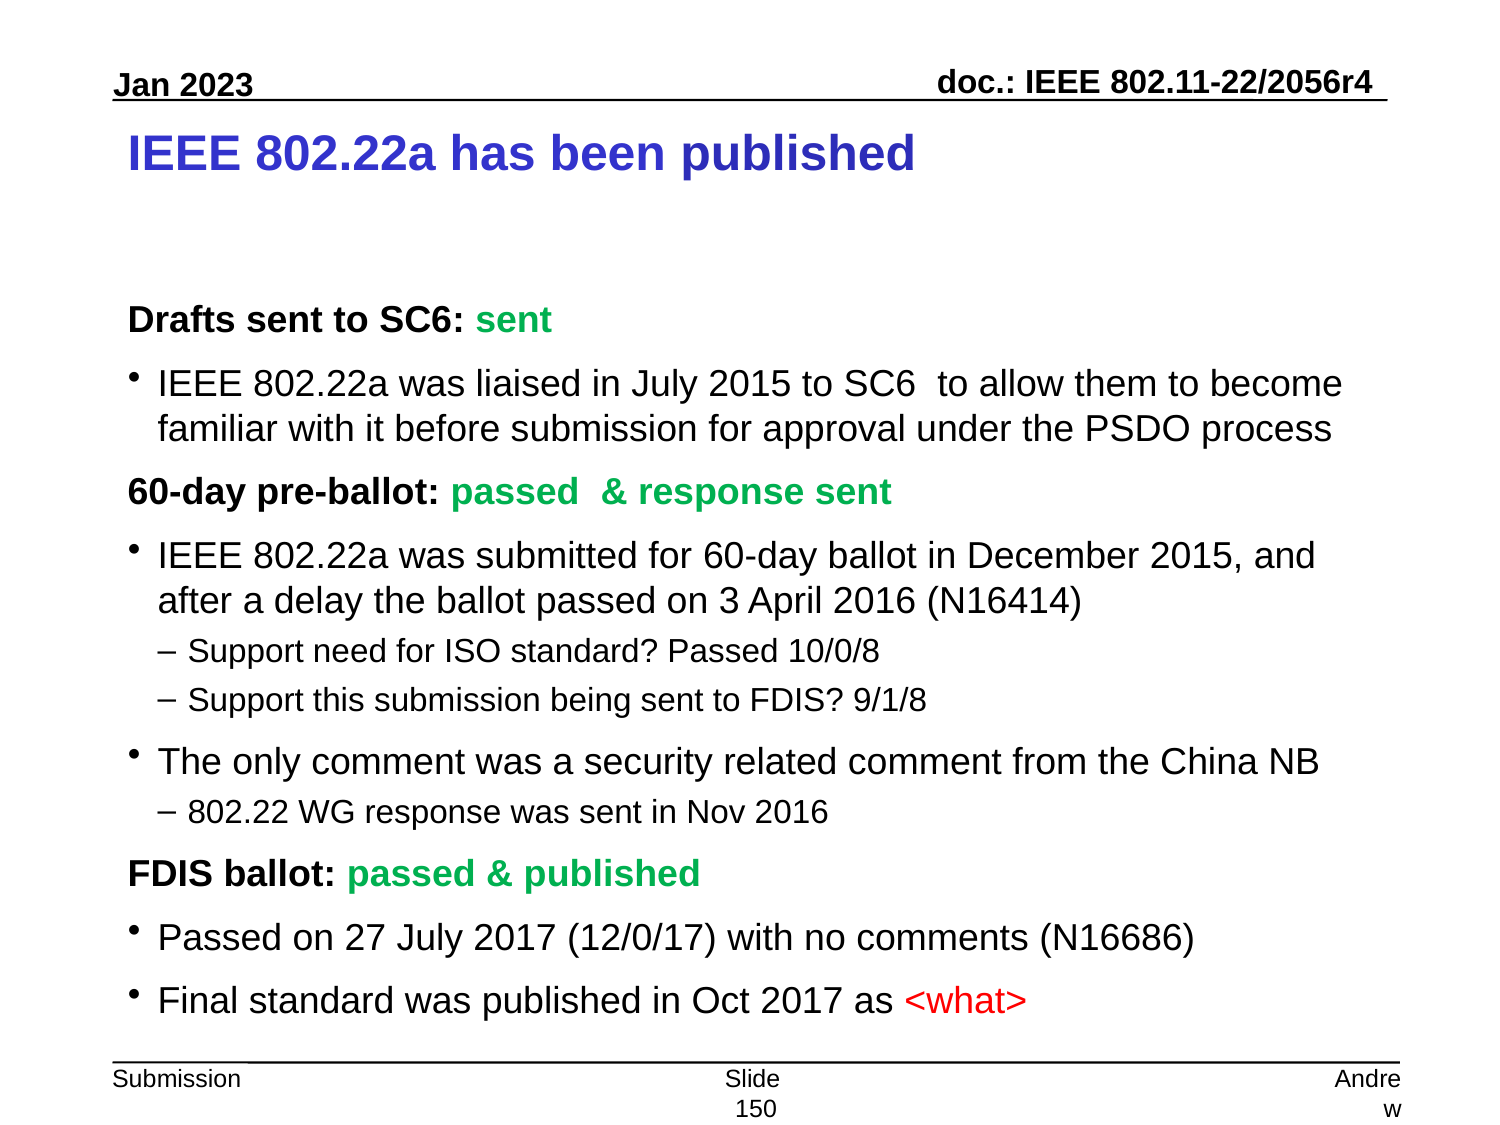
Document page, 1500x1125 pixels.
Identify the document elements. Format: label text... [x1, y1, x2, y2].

footer Andrew Myles, Cisco [1320, 1061, 1402, 1093]
list Drafts sent to SC6: sent IEEE 802.22a was liaised in July 2015 to SC6 to allow them to become familiar with it before submission for approval under the PSDO process 60-day pre-ballot: passed & response sent IEEE 802.22a was submitted for 60-day ballot in December 2015, and after a delay the ballot passed on 3 April 2016 (N16414) Support need for ISO standard? Passed 10/0/8 Support this submission being sent to FDIS? 9/1/8 The only comment was a security related comment from the China NB 802.22 WG response was sent in Nov 2016 FDIS ballot: passed & published Passed on 27 July 2017 (12/0/17) with no comments (N16686) Final standard was published in Oct 2017 as <what> [112, 287, 1388, 963]
title IEEE 802.22a has been published [112, 112, 1388, 287]
slide_number Slide 150 [709, 1061, 803, 1093]
